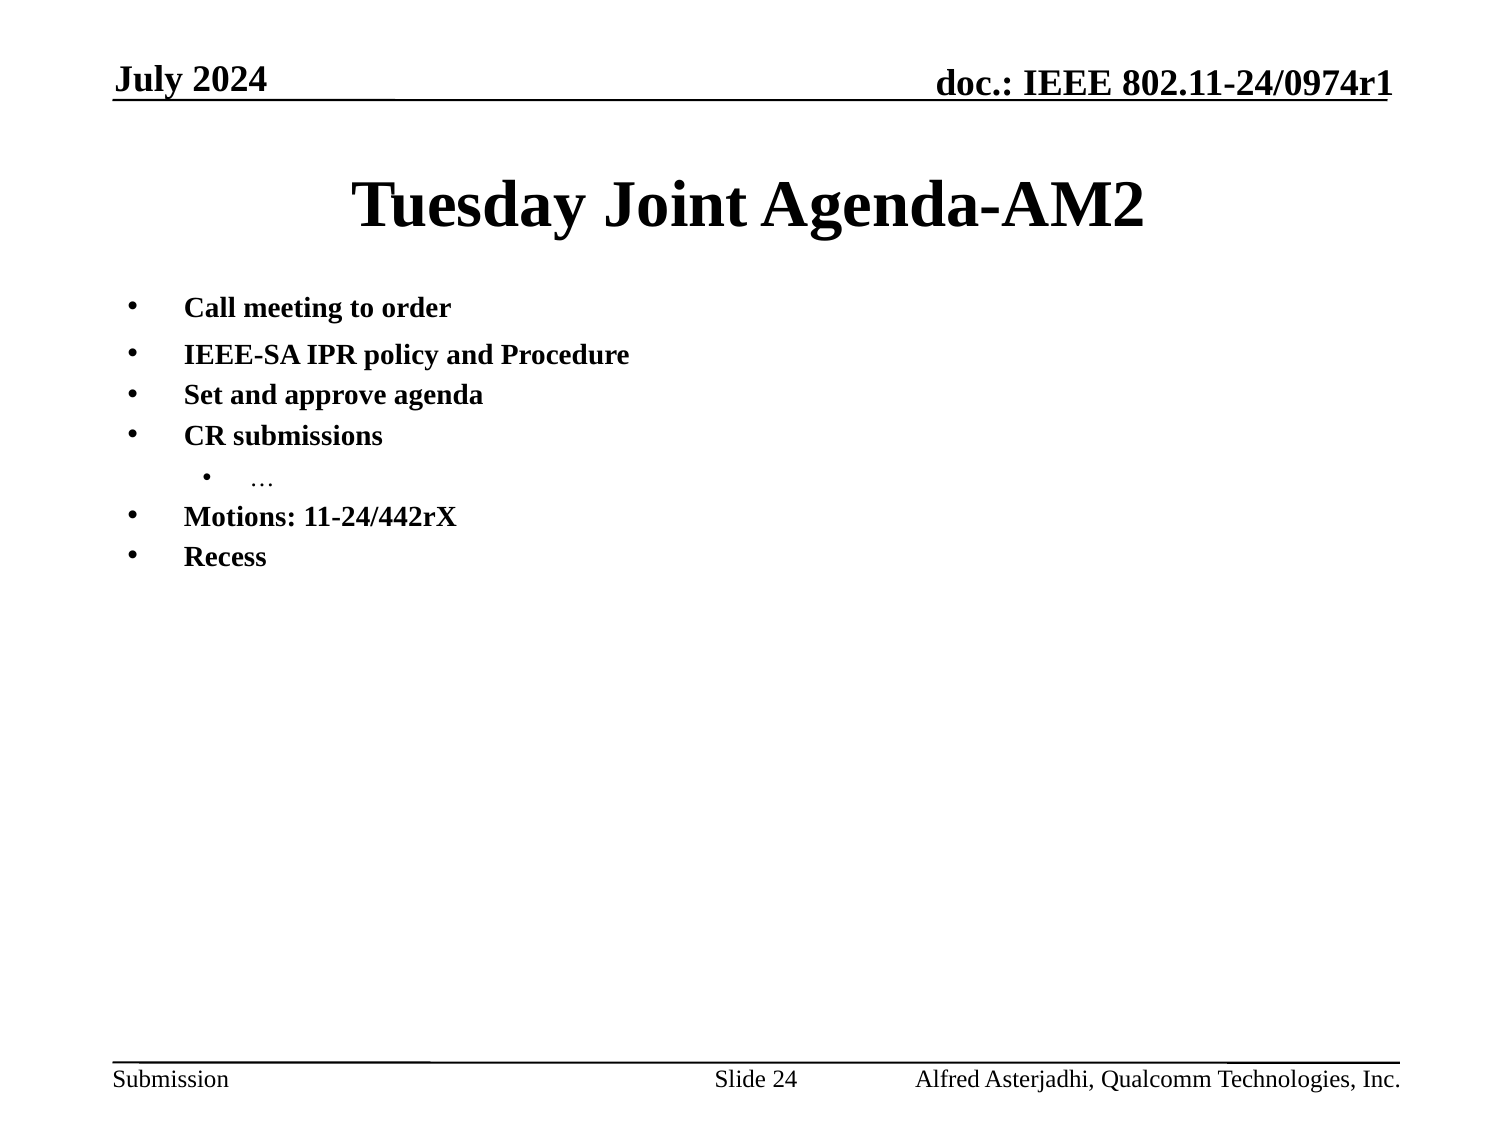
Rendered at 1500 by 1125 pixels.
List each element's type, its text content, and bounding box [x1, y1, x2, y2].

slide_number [114, 54, 423, 100]
list Call meeting to order IEEE-SA IPR policy and Procedure Set and approve agenda CR submissions … Motions: 11-24/442rX Recess [112, 286, 1388, 1060]
footer Alfred Asterjadhi, Qualcomm Technologies, Inc. [878, 1061, 1402, 1093]
slide_number Slide 24 [712, 1061, 800, 1123]
title Tuesday Joint Agenda-AM2 [112, 112, 1388, 286]
